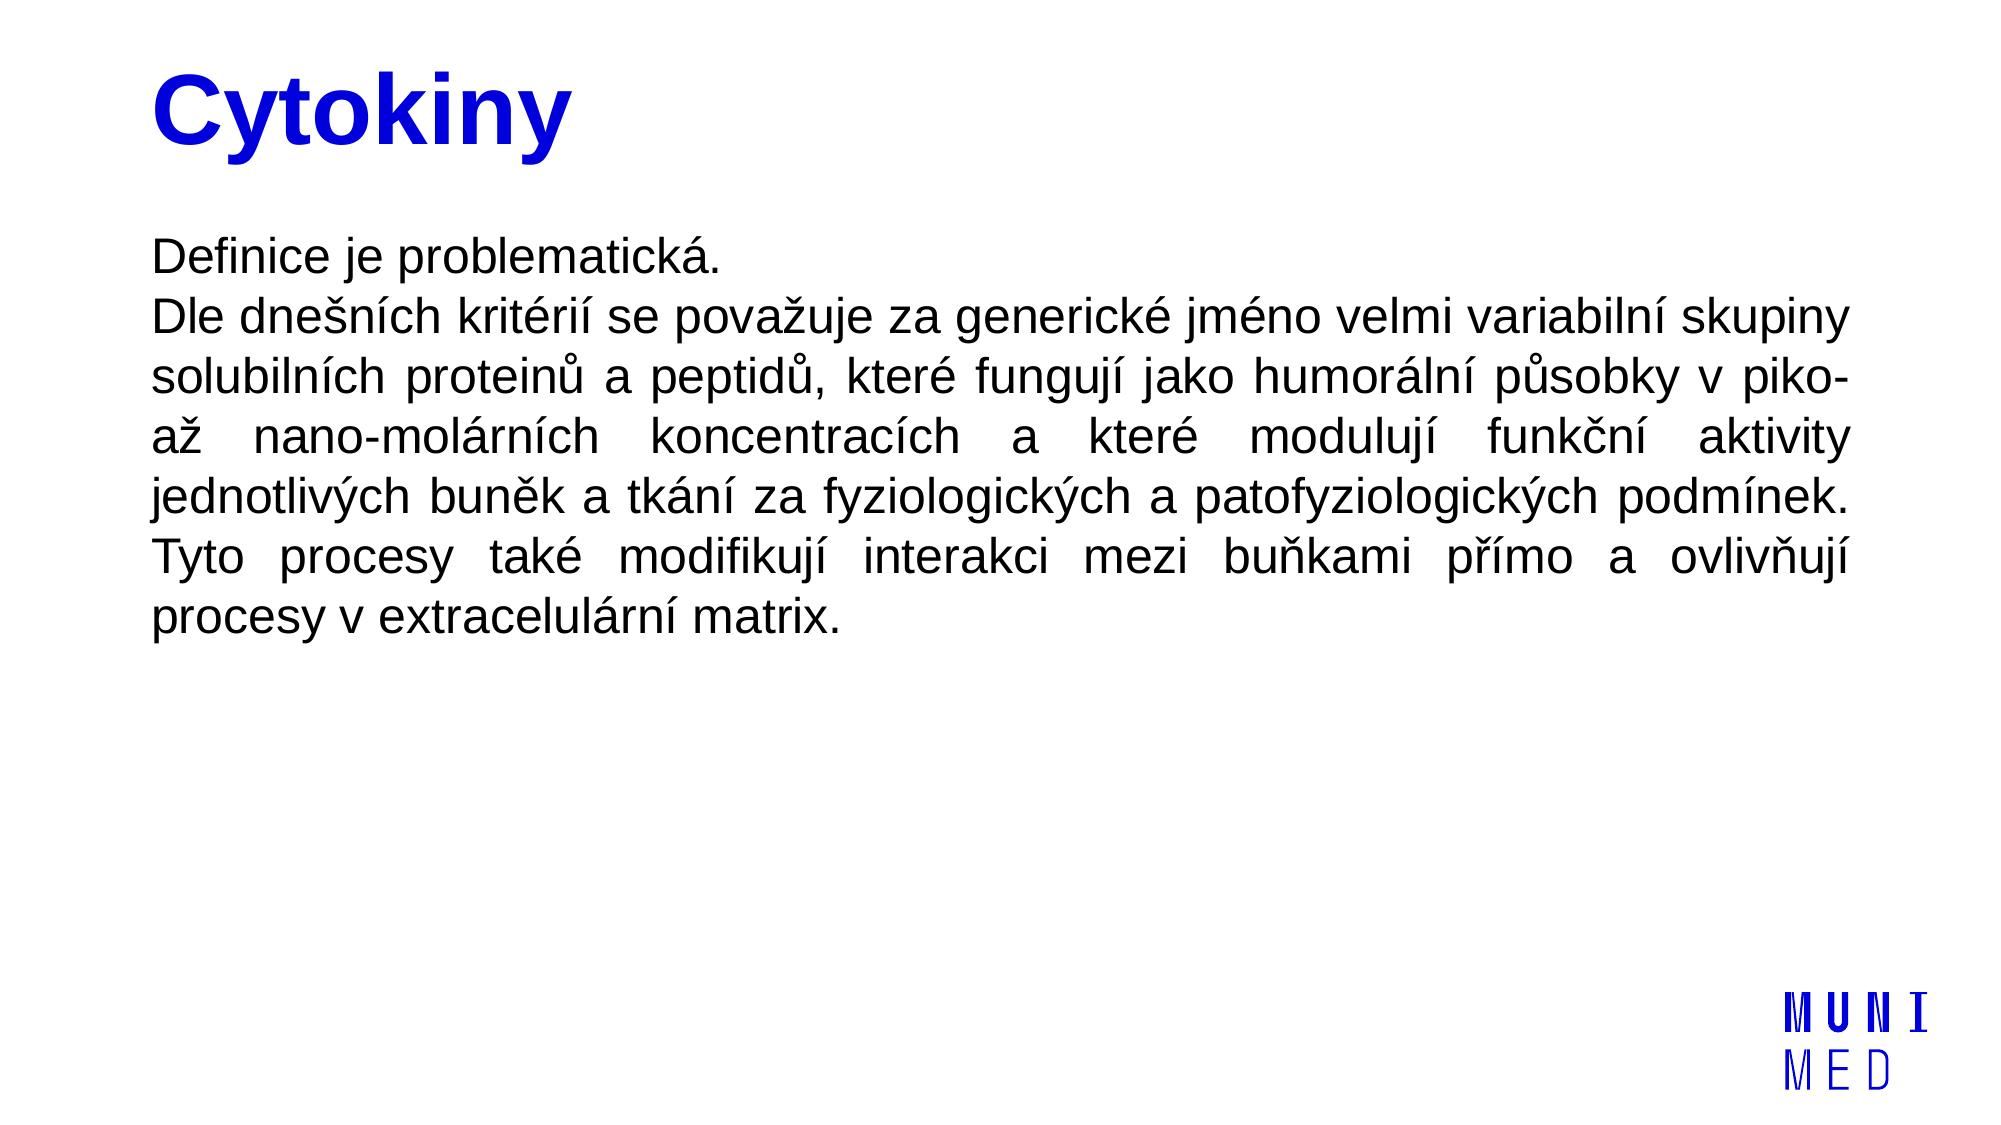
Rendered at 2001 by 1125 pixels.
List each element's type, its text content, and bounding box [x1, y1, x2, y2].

title Cytokiny [151, 81, 1427, 223]
list Definice je problematická. Dle dnešních kritérií se považuje za generické jméno velmi variabilní skupiny solubilních proteinů a peptidů, které fungují jako humorální působky v piko- až nano-molárních koncentracích a které modulují funkční aktivity jednotlivých buněk a tkání za fyziologických a patofyziologických podmínek. Tyto procesy také modifikují interakci mezi buňkami přímo a ovlivňují procesy v extracelulární matrix. [151, 223, 1852, 1125]
